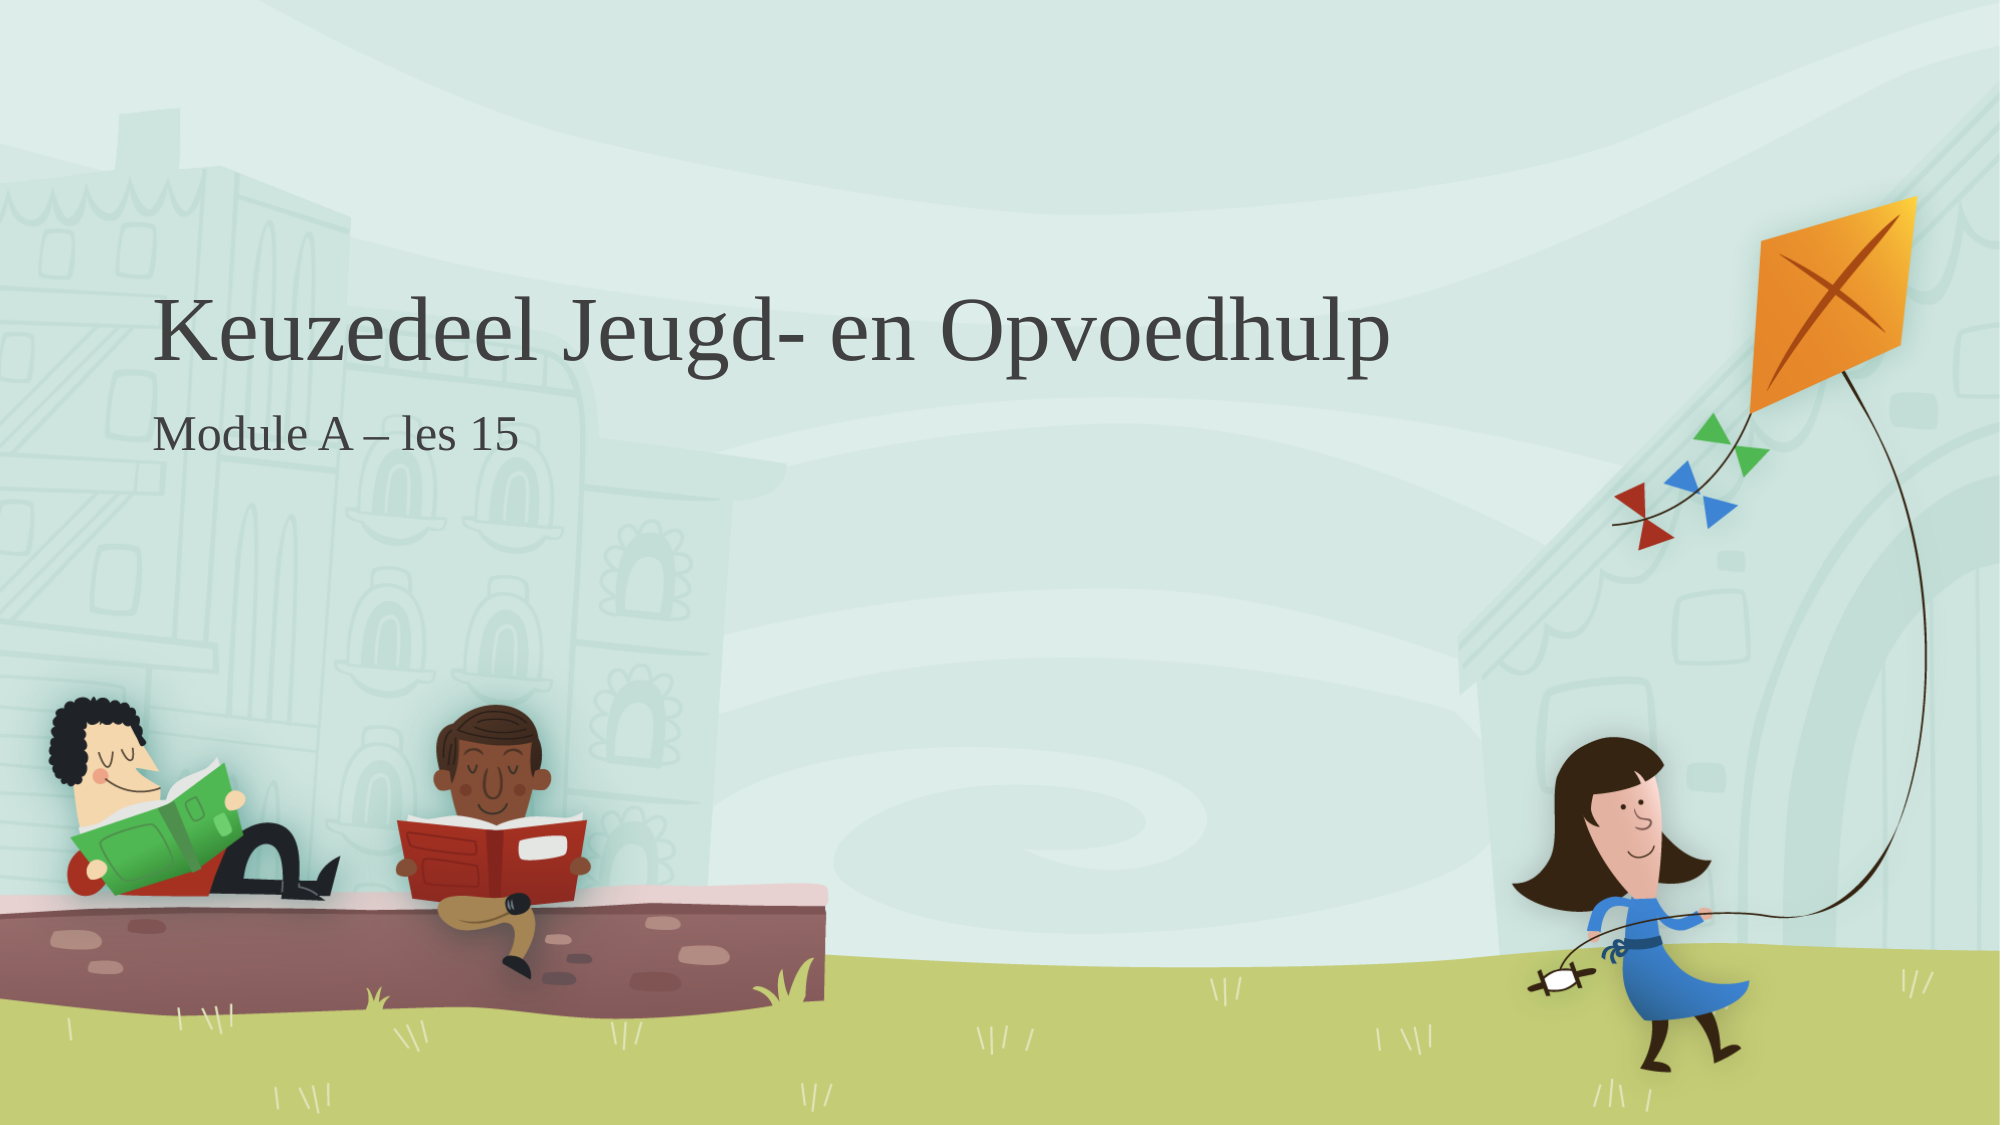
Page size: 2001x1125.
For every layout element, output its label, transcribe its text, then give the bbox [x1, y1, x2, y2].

picture [0, 0, 2000, 1125]
title Keuzedeel Jeugd- en Opvoedhulp [137, 87, 1525, 388]
subtitle Module A – les 15 [137, 399, 1300, 550]
